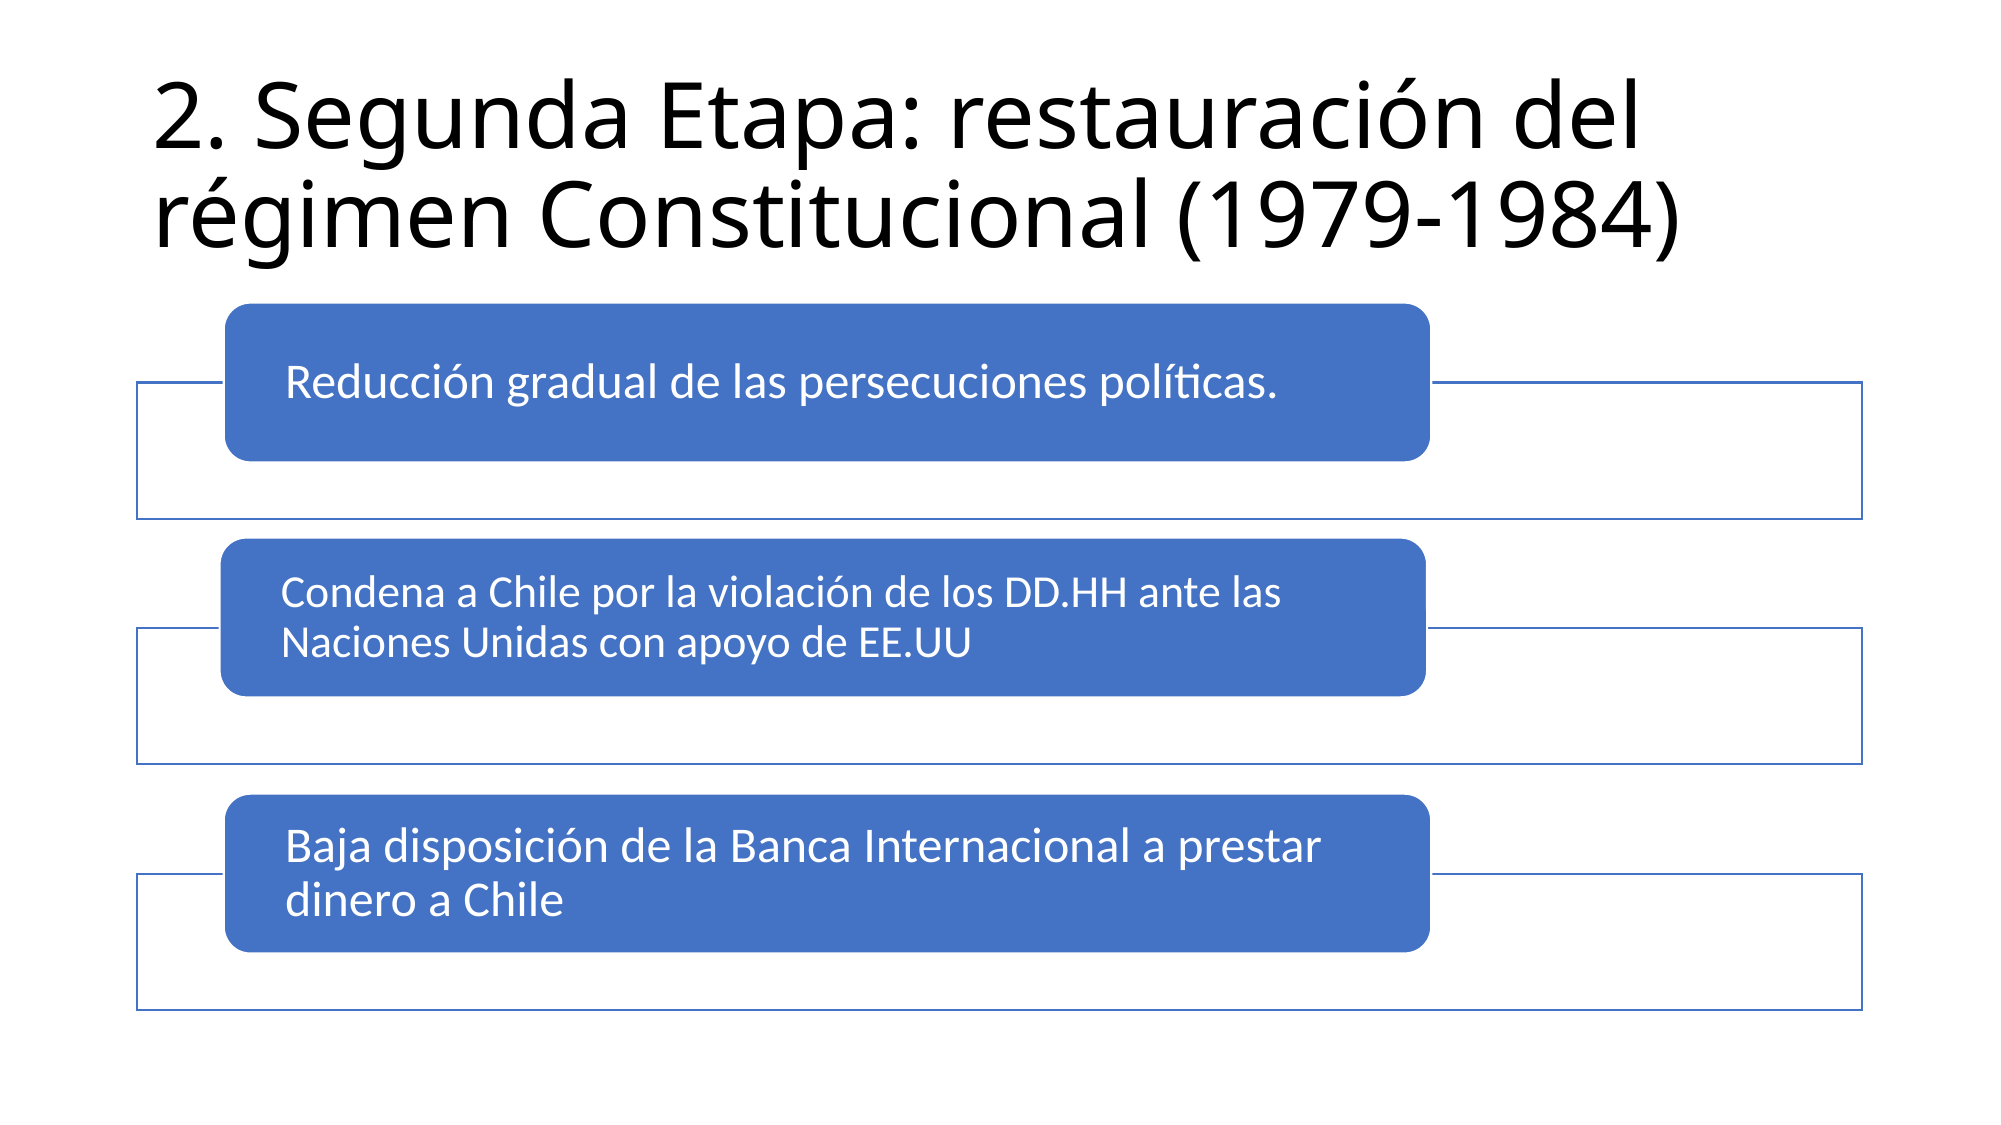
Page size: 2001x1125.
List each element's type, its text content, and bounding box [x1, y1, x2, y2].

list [137, 299, 1863, 1014]
title 2. Segunda Etapa: restauración del régimen Constitucional (1979-1984) [137, 59, 1863, 278]
